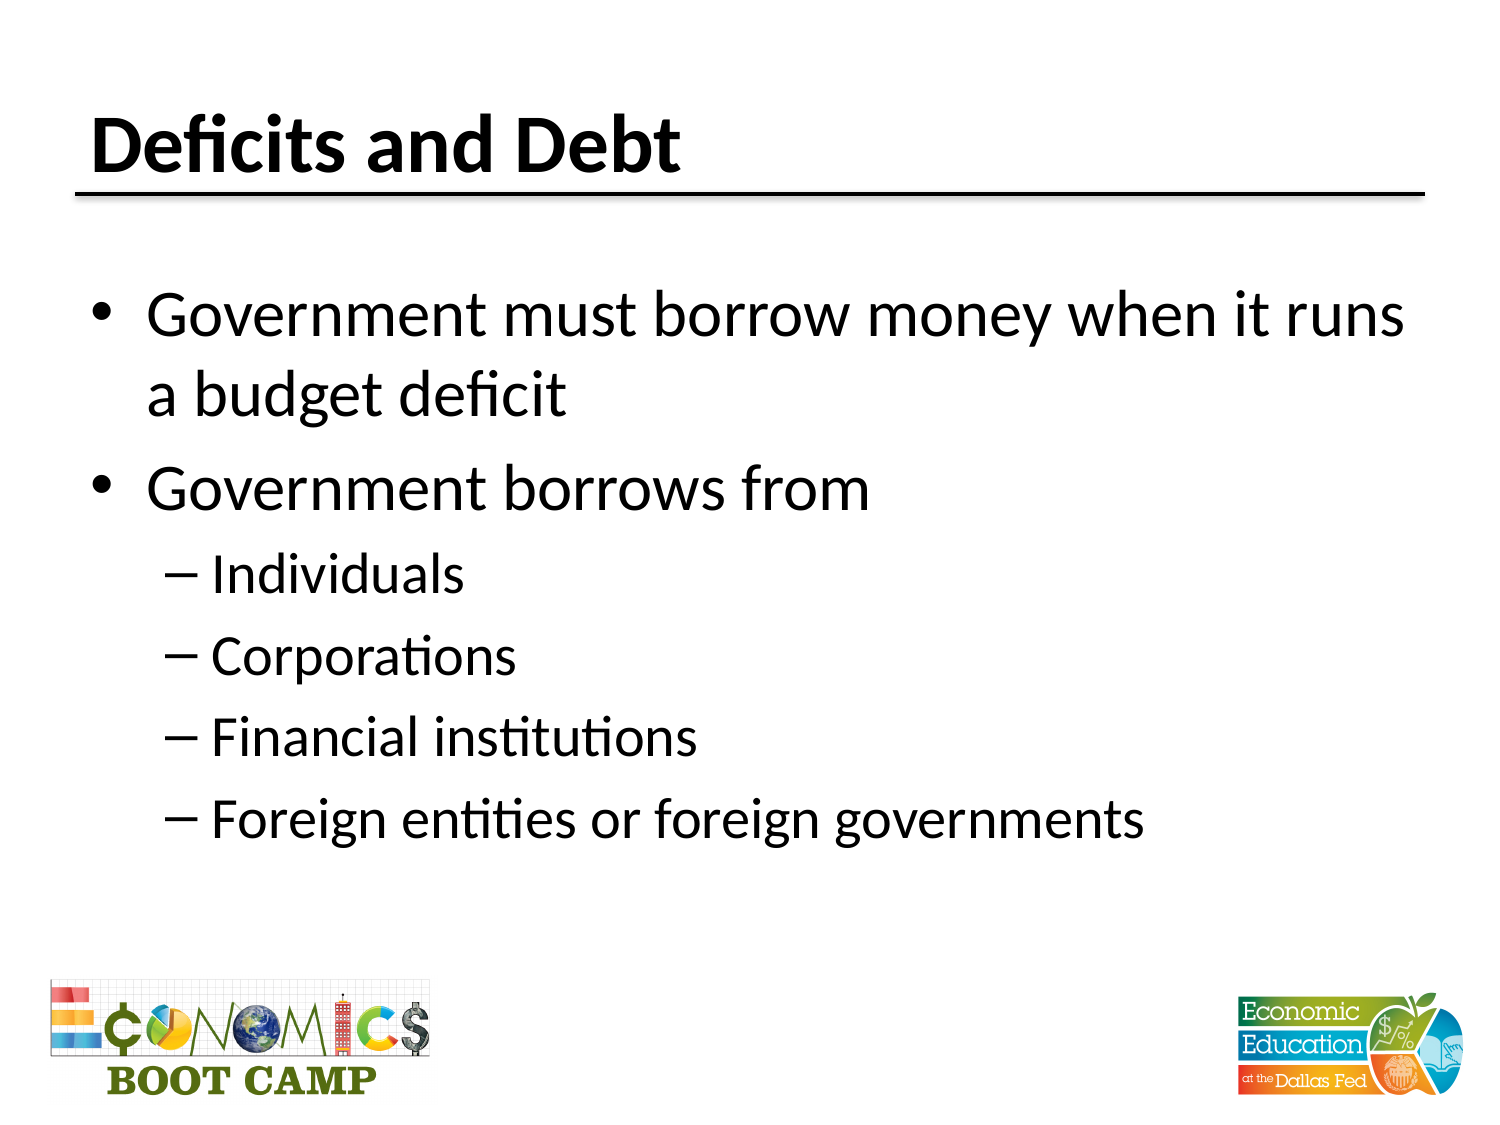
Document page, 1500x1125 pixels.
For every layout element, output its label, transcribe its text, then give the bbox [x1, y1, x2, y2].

list Government must borrow money when it runs a budget deficit Government borrows from Individuals Corporations Financial institutions Foreign entities or foreign governments [75, 262, 1425, 980]
title Deficits and Debt [75, 45, 1425, 233]
picture [1231, 987, 1468, 1105]
picture [47, 975, 438, 1105]
